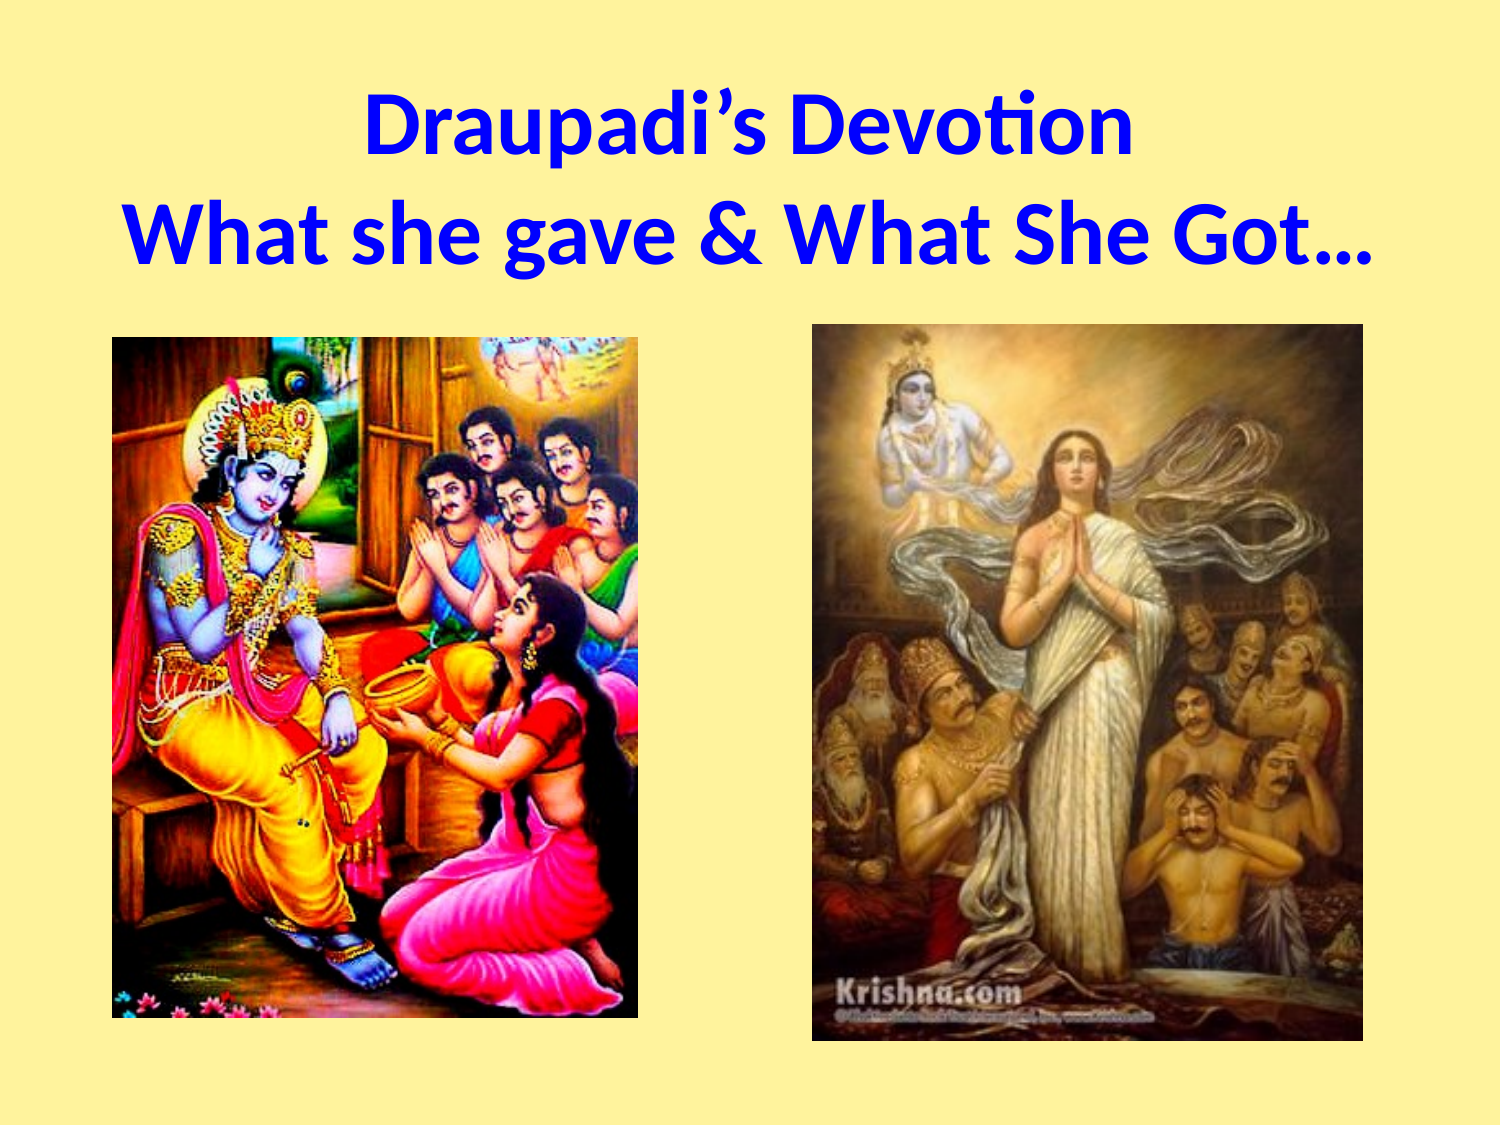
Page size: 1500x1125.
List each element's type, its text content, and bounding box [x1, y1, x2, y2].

picture [812, 324, 1363, 1041]
title Draupadi’s Devotion What she gave & What She Got… [75, 45, 1425, 300]
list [112, 337, 638, 1018]
